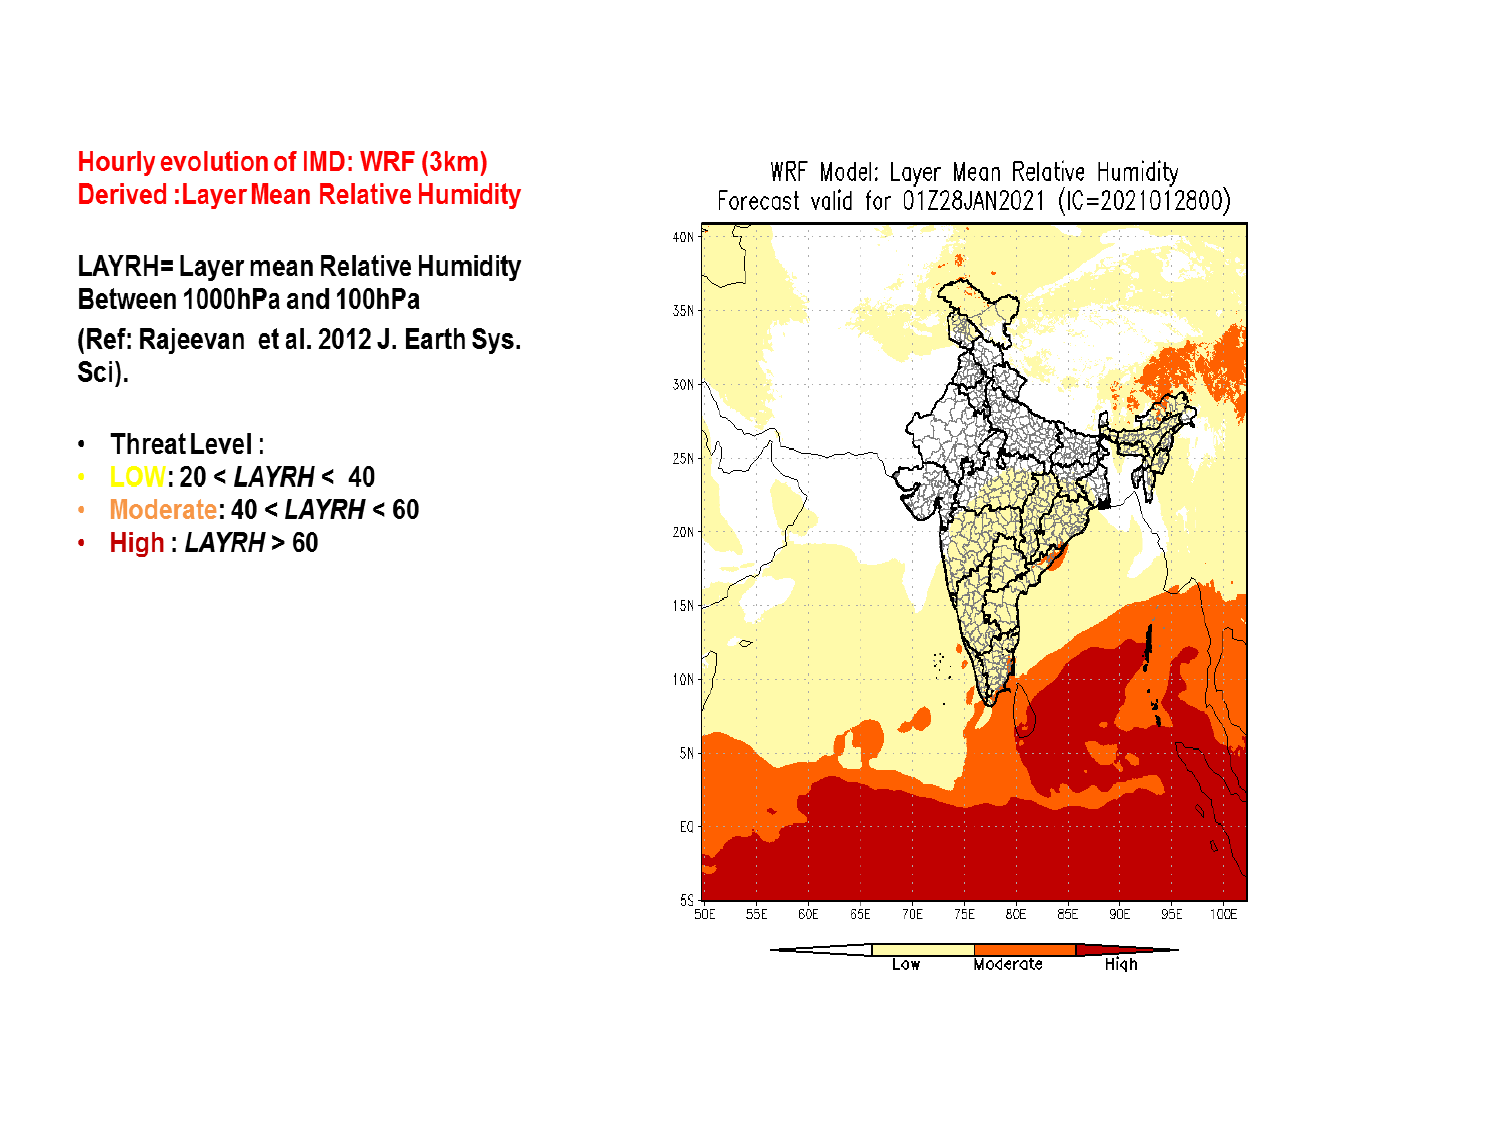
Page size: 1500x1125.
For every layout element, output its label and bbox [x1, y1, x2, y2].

picture [74, 149, 1426, 976]
